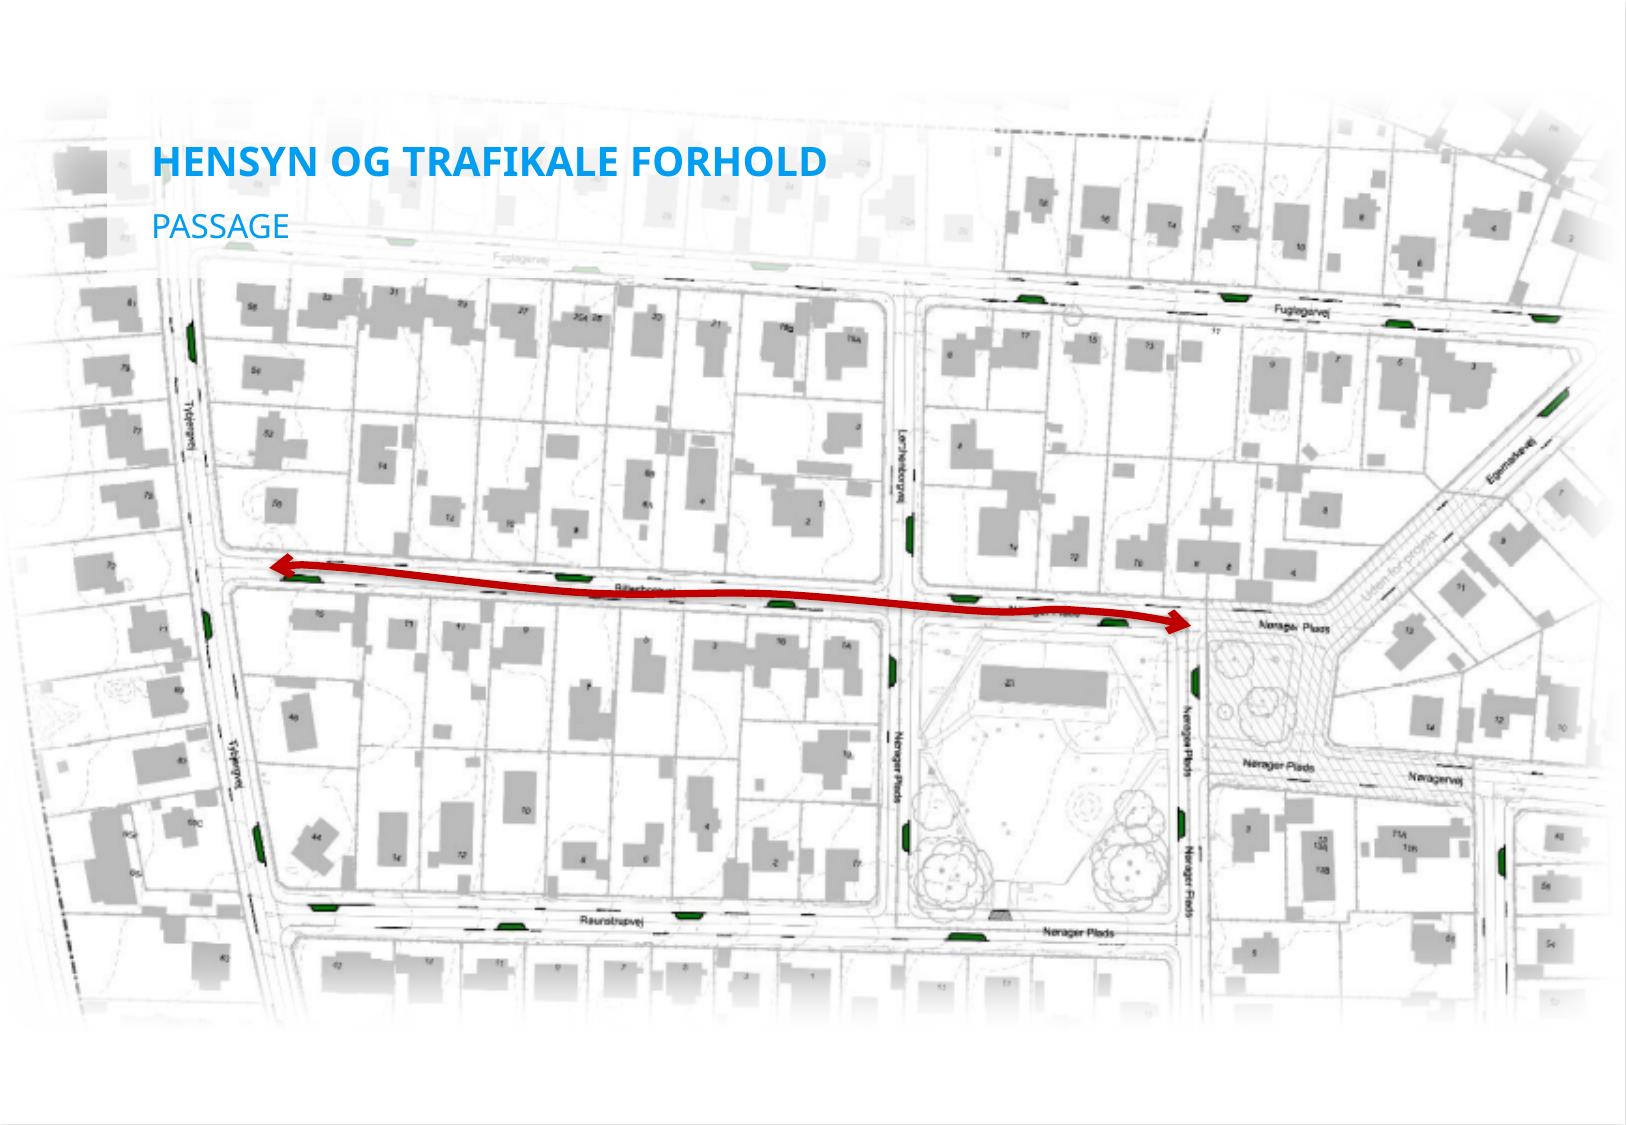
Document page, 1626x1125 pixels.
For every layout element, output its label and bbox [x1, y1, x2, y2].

picture [0, 87, 1625, 1036]
